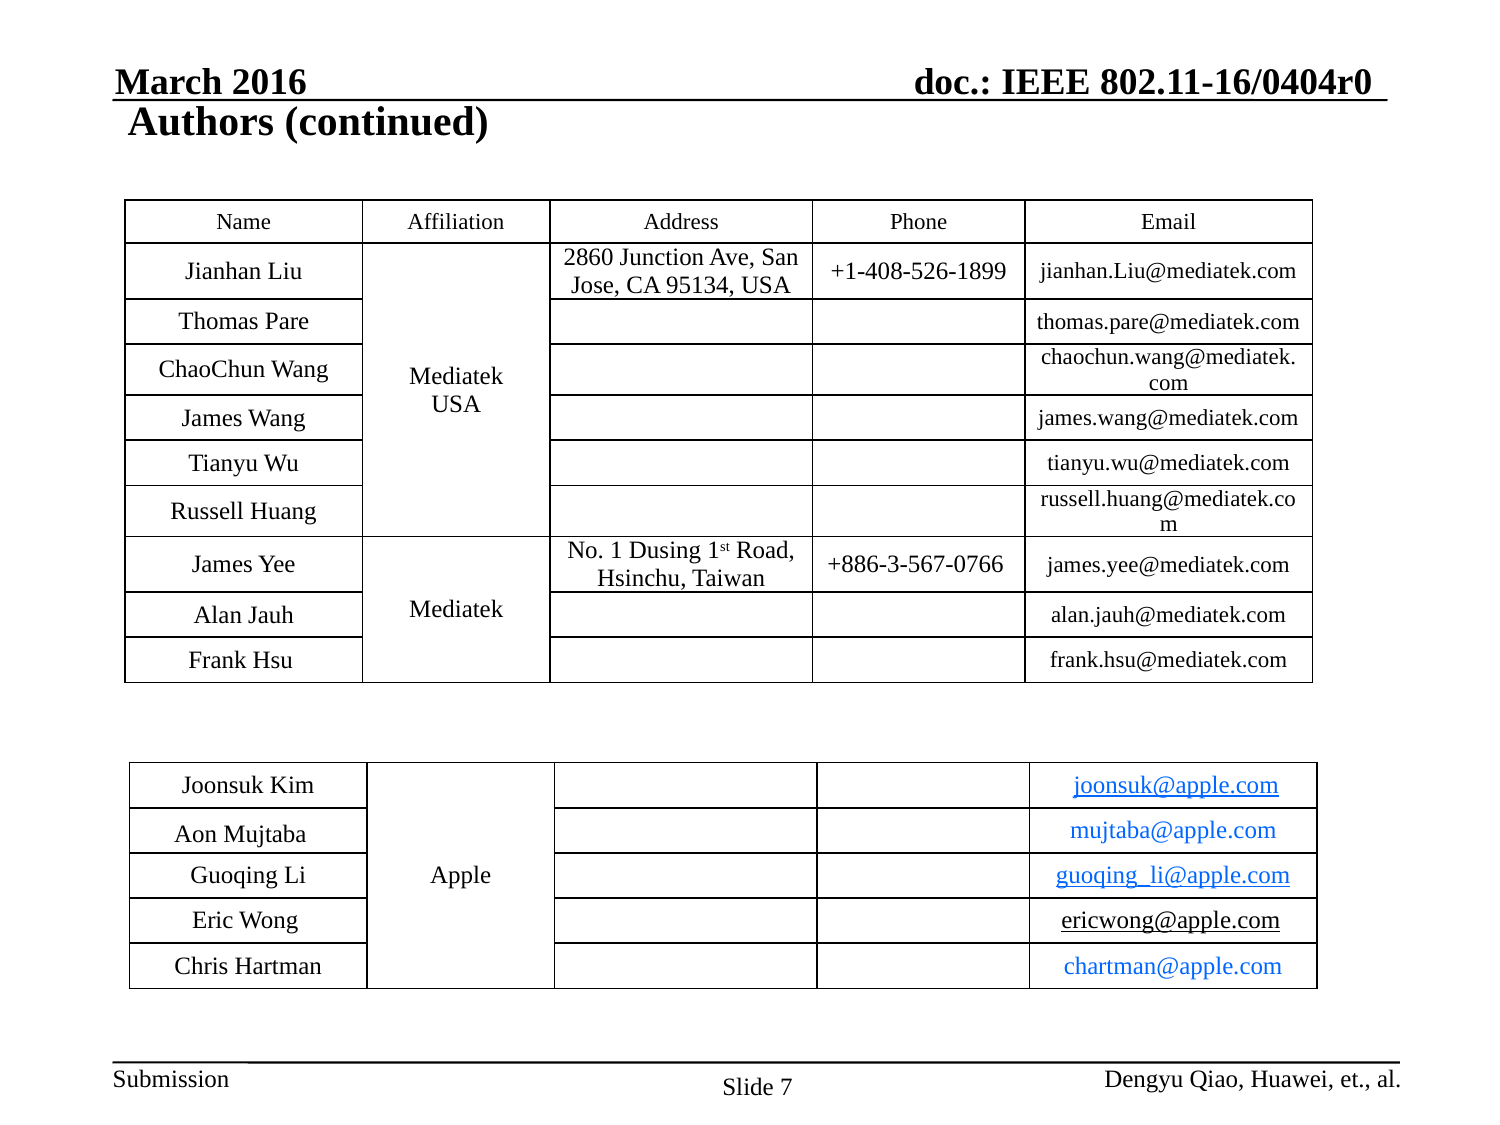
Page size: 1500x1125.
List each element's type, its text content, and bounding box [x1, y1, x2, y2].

table_cell ChaoChun Wang [126, 345, 362, 394]
slide_number Slide 7 [713, 1069, 802, 1101]
title Authors (continued) [112, 99, 1388, 138]
table_header [555, 763, 816, 807]
table_cell Guoqing Li [130, 854, 366, 897]
table_cell tianyu.wu@mediatek.com [1026, 441, 1312, 485]
table_cell frank.hsu@mediatek.com [1026, 638, 1312, 682]
table_cell [551, 486, 812, 536]
table_cell 2860 Junction Ave, San Jose, CA 95134, USA [551, 244, 812, 298]
table_cell [818, 944, 1029, 988]
table_cell [551, 593, 812, 636]
table_cell [555, 809, 816, 852]
table_cell thomas.pare@mediatek.com [1026, 300, 1312, 343]
table_cell james.wang@mediatek.com [1026, 396, 1312, 439]
table_header Address [551, 201, 812, 242]
table_cell No. 1 Dusing 1st Road, Hsinchu, Taiwan [551, 537, 812, 591]
table_cell guoqing_li@apple.com [1030, 854, 1316, 897]
table_cell [551, 345, 812, 394]
table_cell Mediatek [363, 537, 549, 682]
table_cell [813, 396, 1024, 439]
table_cell chartman@apple.com [1030, 944, 1316, 988]
table_header Phone [813, 201, 1024, 242]
table_cell Frank Hsu [126, 638, 362, 682]
table_cell James Wang [126, 396, 362, 439]
table_cell Eric Wong [130, 899, 366, 942]
table_cell alan.jauh@mediatek.com [1026, 593, 1312, 636]
table_cell Chris Hartman [130, 944, 366, 988]
table_cell +1-408-526-1899 [813, 244, 1024, 298]
table_cell jianhan.Liu@mediatek.com [1026, 244, 1312, 298]
table_cell [551, 638, 812, 682]
table_cell Alan Jauh [126, 593, 362, 636]
table_cell Mediatek USA [363, 244, 549, 536]
table_header Name [126, 201, 362, 242]
table_cell [818, 854, 1029, 897]
table_header [818, 763, 1029, 807]
table_cell Russell Huang [126, 486, 362, 536]
table_cell [818, 899, 1029, 942]
table_cell Thomas Pare [126, 300, 362, 343]
table_cell Tianyu Wu [126, 441, 362, 485]
table_cell [818, 809, 1029, 852]
table_cell chaochun.wang@mediatek.com [1026, 345, 1312, 394]
table_header Joonsuk Kim [130, 763, 366, 807]
table_cell russell.huang@mediatek.com [1026, 486, 1312, 536]
table_cell Aon Mujtaba [130, 809, 366, 852]
table_cell [551, 441, 812, 485]
table_cell ericwong@apple.com [1030, 899, 1316, 942]
table_cell [555, 944, 816, 988]
table_cell [813, 345, 1024, 394]
table_cell [551, 300, 812, 343]
table_header Apple [368, 763, 554, 988]
table_header Email [1026, 201, 1312, 242]
table_cell Jianhan Liu [126, 244, 362, 298]
table_header joonsuk@apple.com [1030, 763, 1316, 807]
footer Dengyu Qiao, Huawei, et., al. [949, 1061, 1402, 1093]
table_cell mujtaba@apple.com [1030, 809, 1316, 852]
table_cell [813, 593, 1024, 636]
table_cell James Yee [126, 537, 362, 591]
table_cell [813, 638, 1024, 682]
table_cell james.yee@mediatek.com [1026, 537, 1312, 591]
table_cell [813, 300, 1024, 343]
table_cell [813, 486, 1024, 536]
table_cell [555, 854, 816, 897]
table_cell +886-3-567-0766 [813, 537, 1024, 591]
table_cell [813, 441, 1024, 485]
table_cell [555, 899, 816, 942]
table_cell [551, 396, 812, 439]
table_header Affiliation [363, 201, 549, 242]
